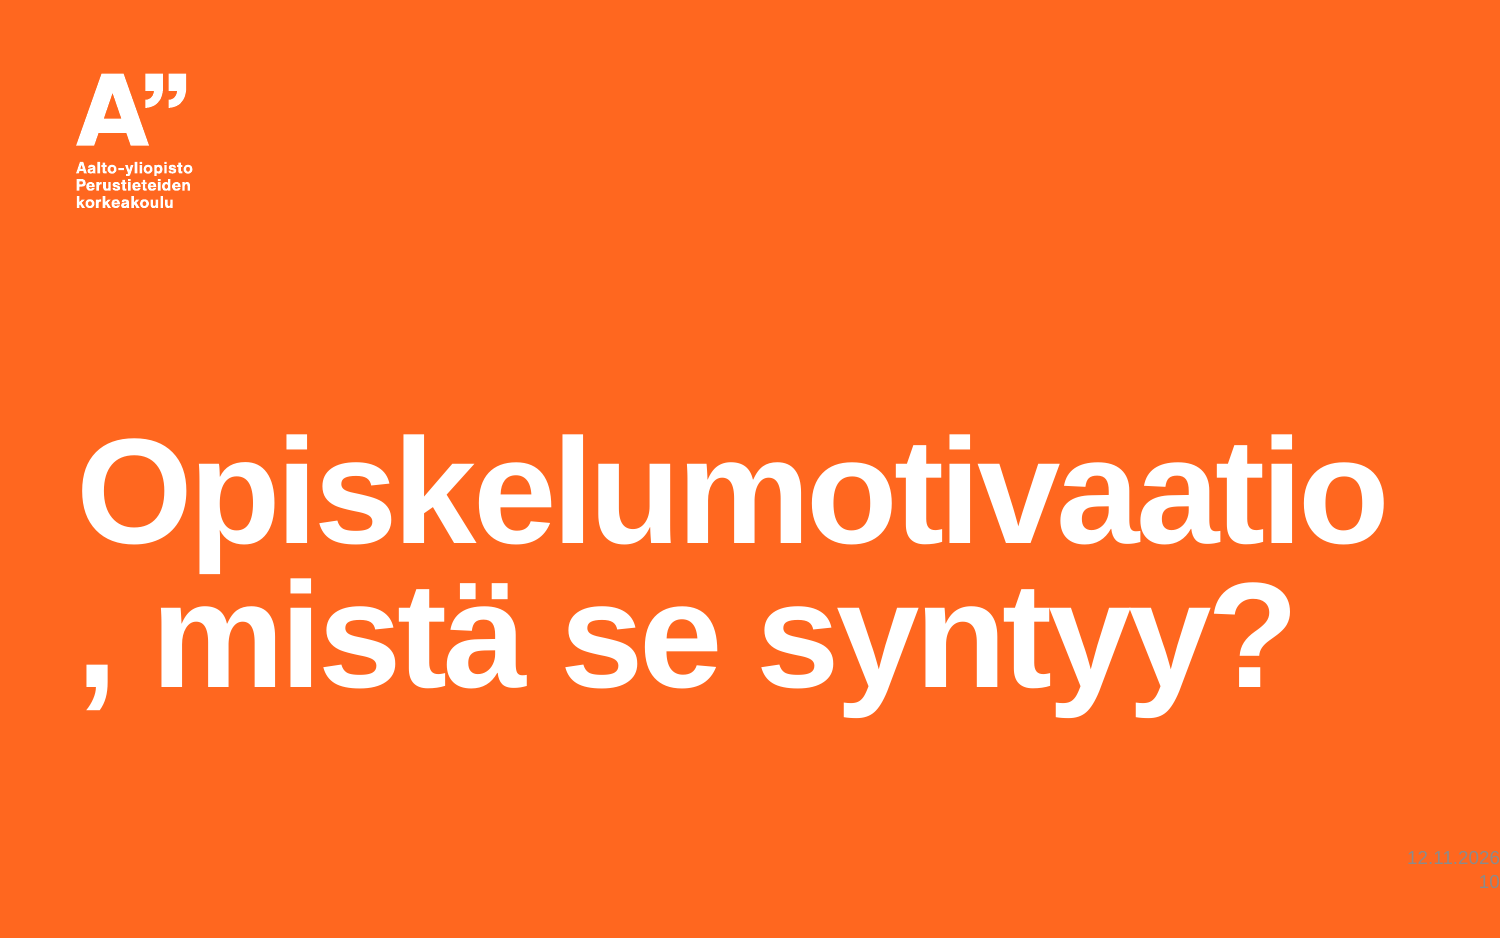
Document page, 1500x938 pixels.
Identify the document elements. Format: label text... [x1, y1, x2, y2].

title Opiskelumotivaatio, mistä se syntyy? [76, 232, 1424, 717]
slide_number 10 [906, 870, 1500, 893]
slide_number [906, 844, 1500, 870]
